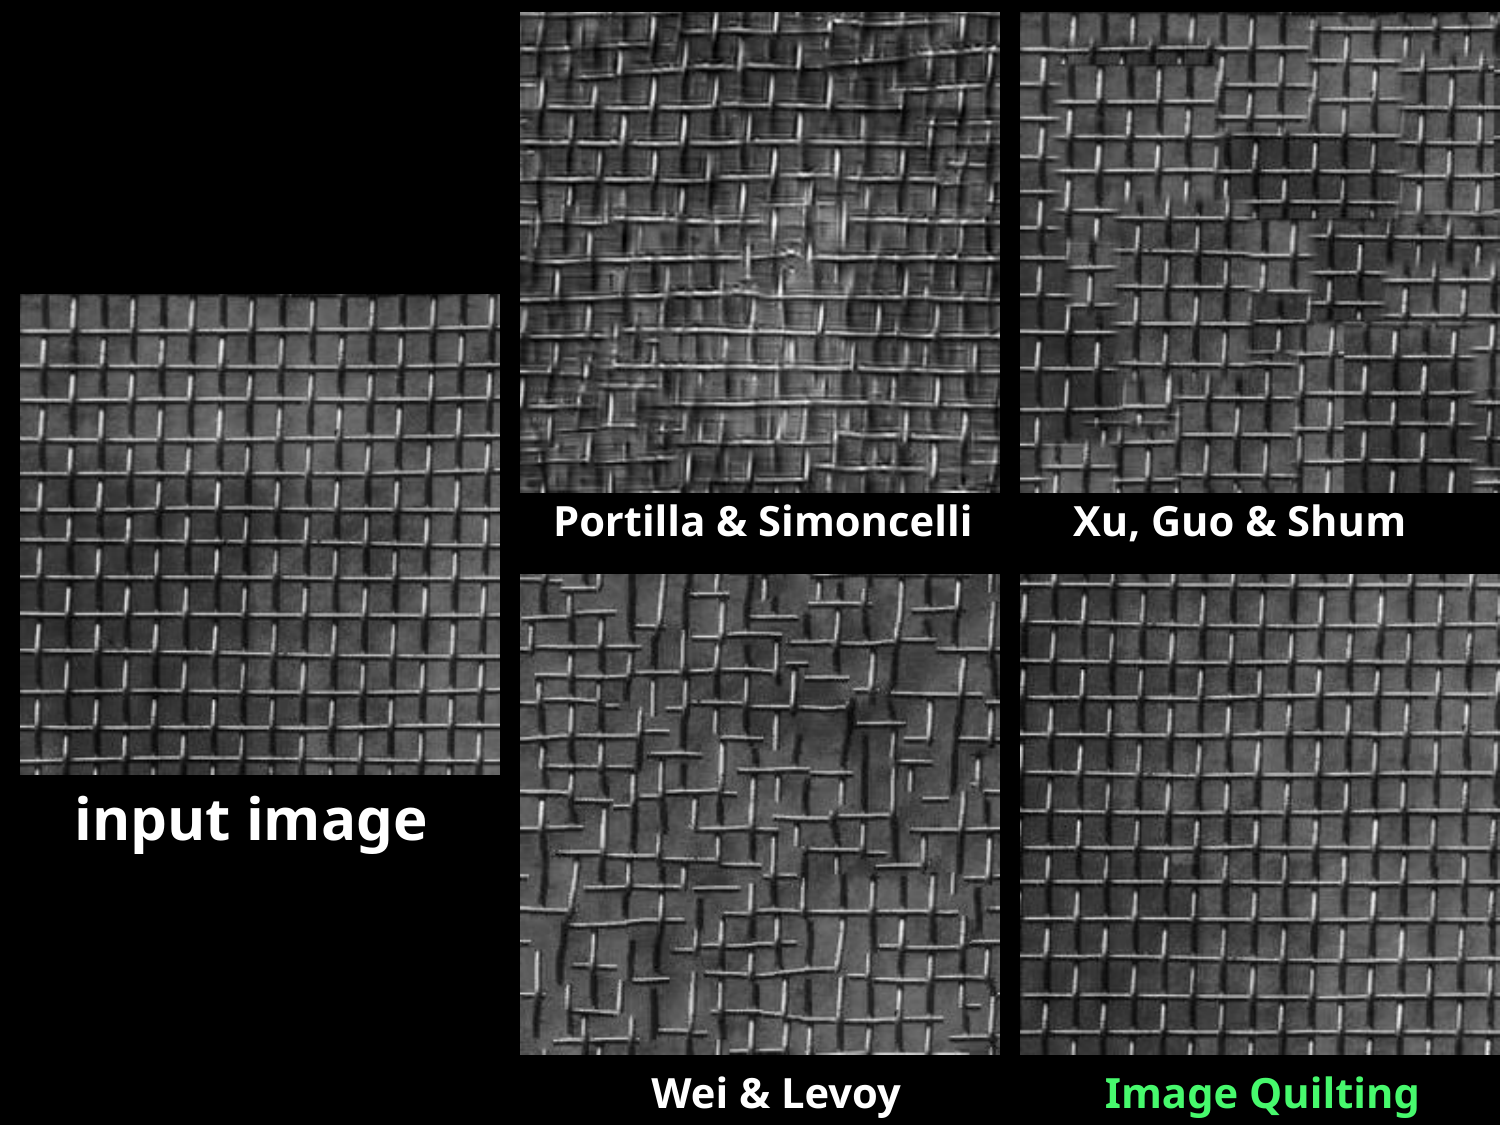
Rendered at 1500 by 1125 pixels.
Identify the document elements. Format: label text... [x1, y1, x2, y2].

picture [1019, 574, 1500, 1056]
text_box Portilla & Simoncelli [538, 502, 988, 553]
picture [19, 294, 501, 776]
text_box Xu, Guo & Shum [1058, 502, 1422, 553]
text_box input image [59, 785, 443, 860]
picture [519, 574, 1001, 1056]
text_box Wei & Levoy [636, 1065, 916, 1125]
text_box Image Quilting [1087, 1065, 1438, 1125]
picture [1019, 12, 1500, 493]
picture [519, 12, 1001, 493]
